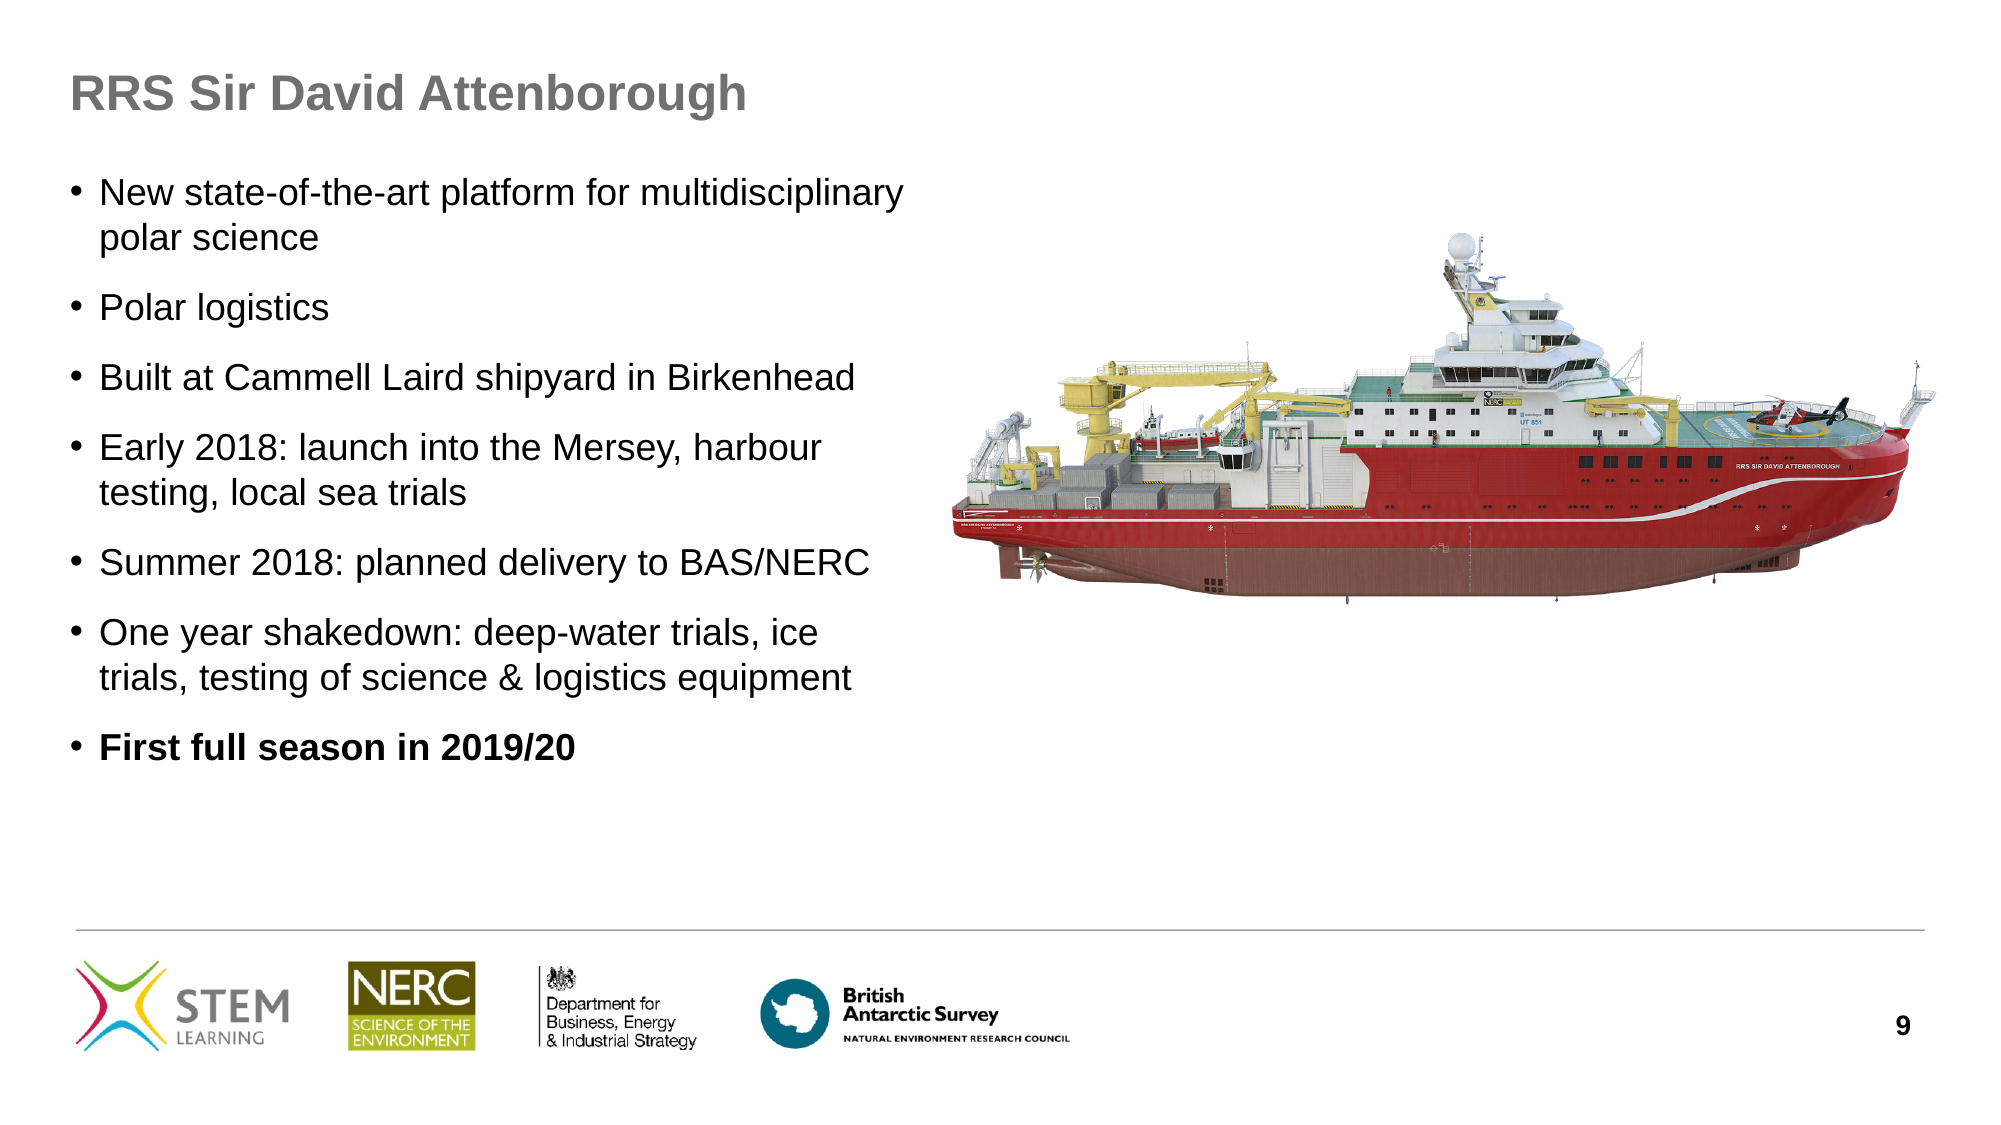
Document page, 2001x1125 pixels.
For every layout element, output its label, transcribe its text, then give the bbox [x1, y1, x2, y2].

text_box New state-of-the-art platform for multidisciplinary polar science Polar logistics Built at Cammell Laird shipyard in Birkenhead Early 2018: launch into the Mersey, harbour testing, local sea trials Summer 2018: planned delivery to BAS/NERC One year shakedown: deep-water trials, ice trials, testing of science & logistics equipment First full season in 2019/20 [54, 160, 930, 823]
picture [928, 207, 1953, 620]
text_box 9 [1555, 999, 1926, 1045]
text_box RRS Sir David Attenborough [55, 66, 800, 114]
picture [37, 873, 1965, 1105]
